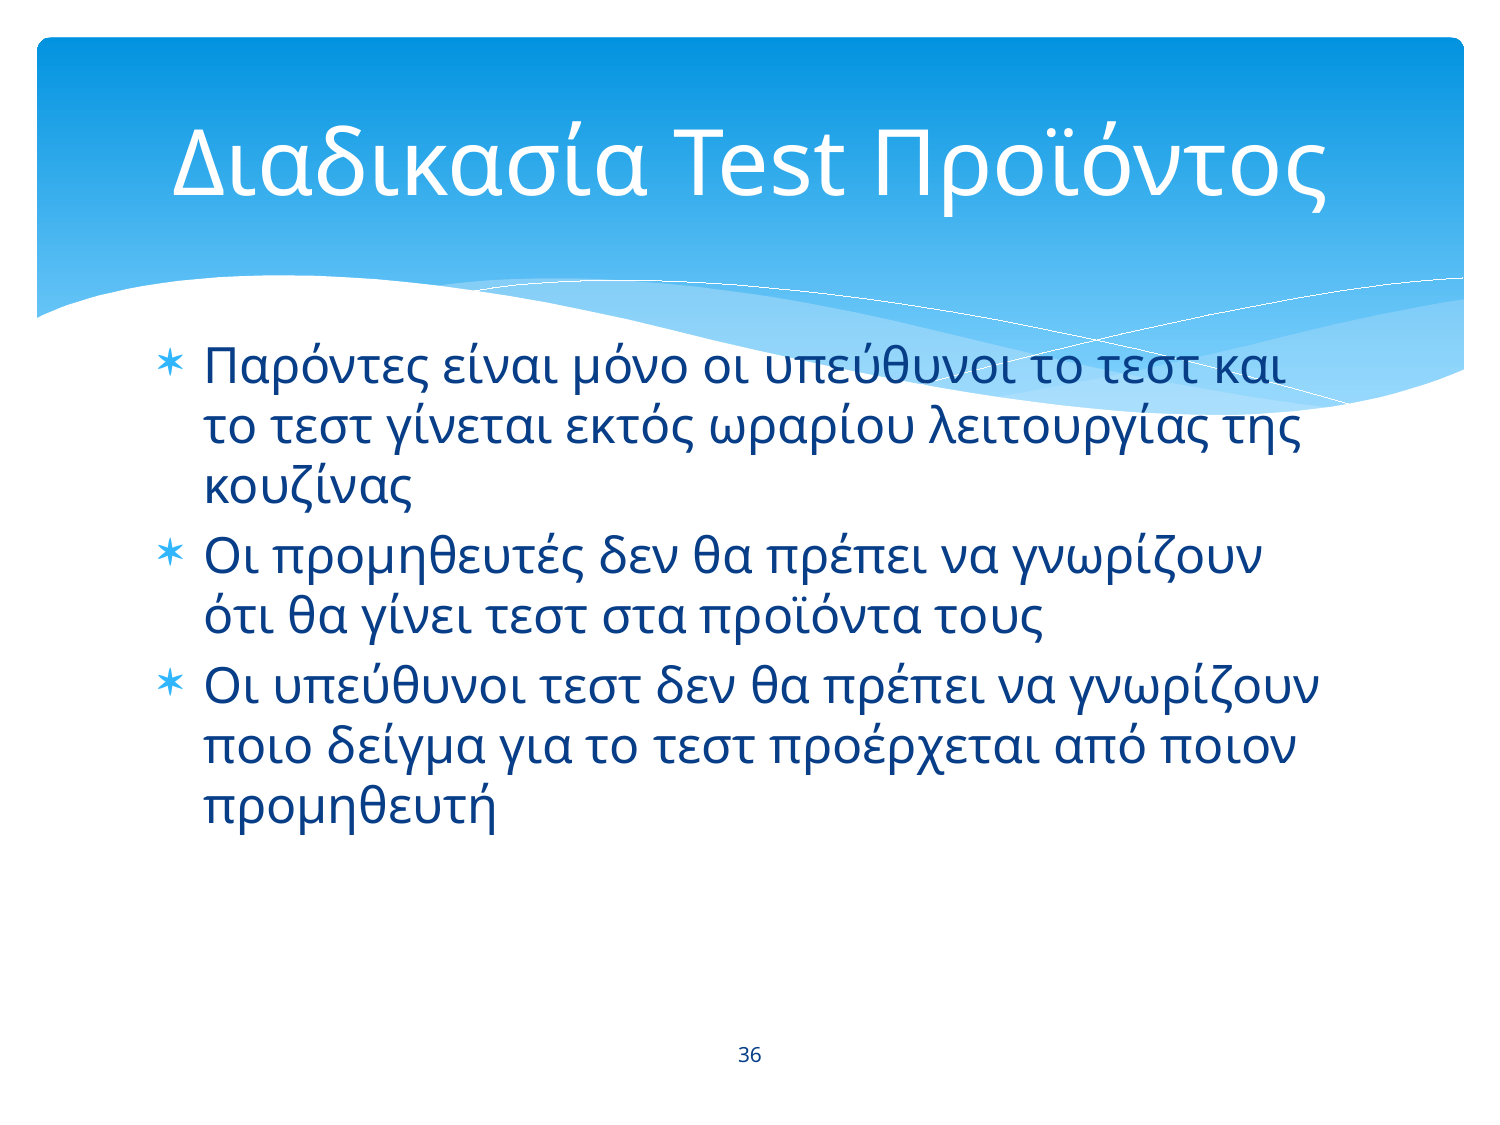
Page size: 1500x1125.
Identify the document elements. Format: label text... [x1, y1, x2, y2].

list Παρόντες είναι μόνο οι υπεύθυνοι το τεστ και το τεστ γίνεται εκτός ωραρίου λειτουργίας της κουζίνας Οι προμηθευτές δεν θα πρέπει να γνωρίζουν ότι θα γίνει τεστ στα προϊόντα τους Οι υπεύθυνοι τεστ δεν θα πρέπει να γνωρίζουν ποιο δείγμα για το τεστ προέρχεται από ποιον προμηθευτή [143, 326, 1359, 1005]
title Διαδικασία Test Προϊόντος [75, 55, 1425, 261]
slide_number 36 [654, 1025, 846, 1086]
